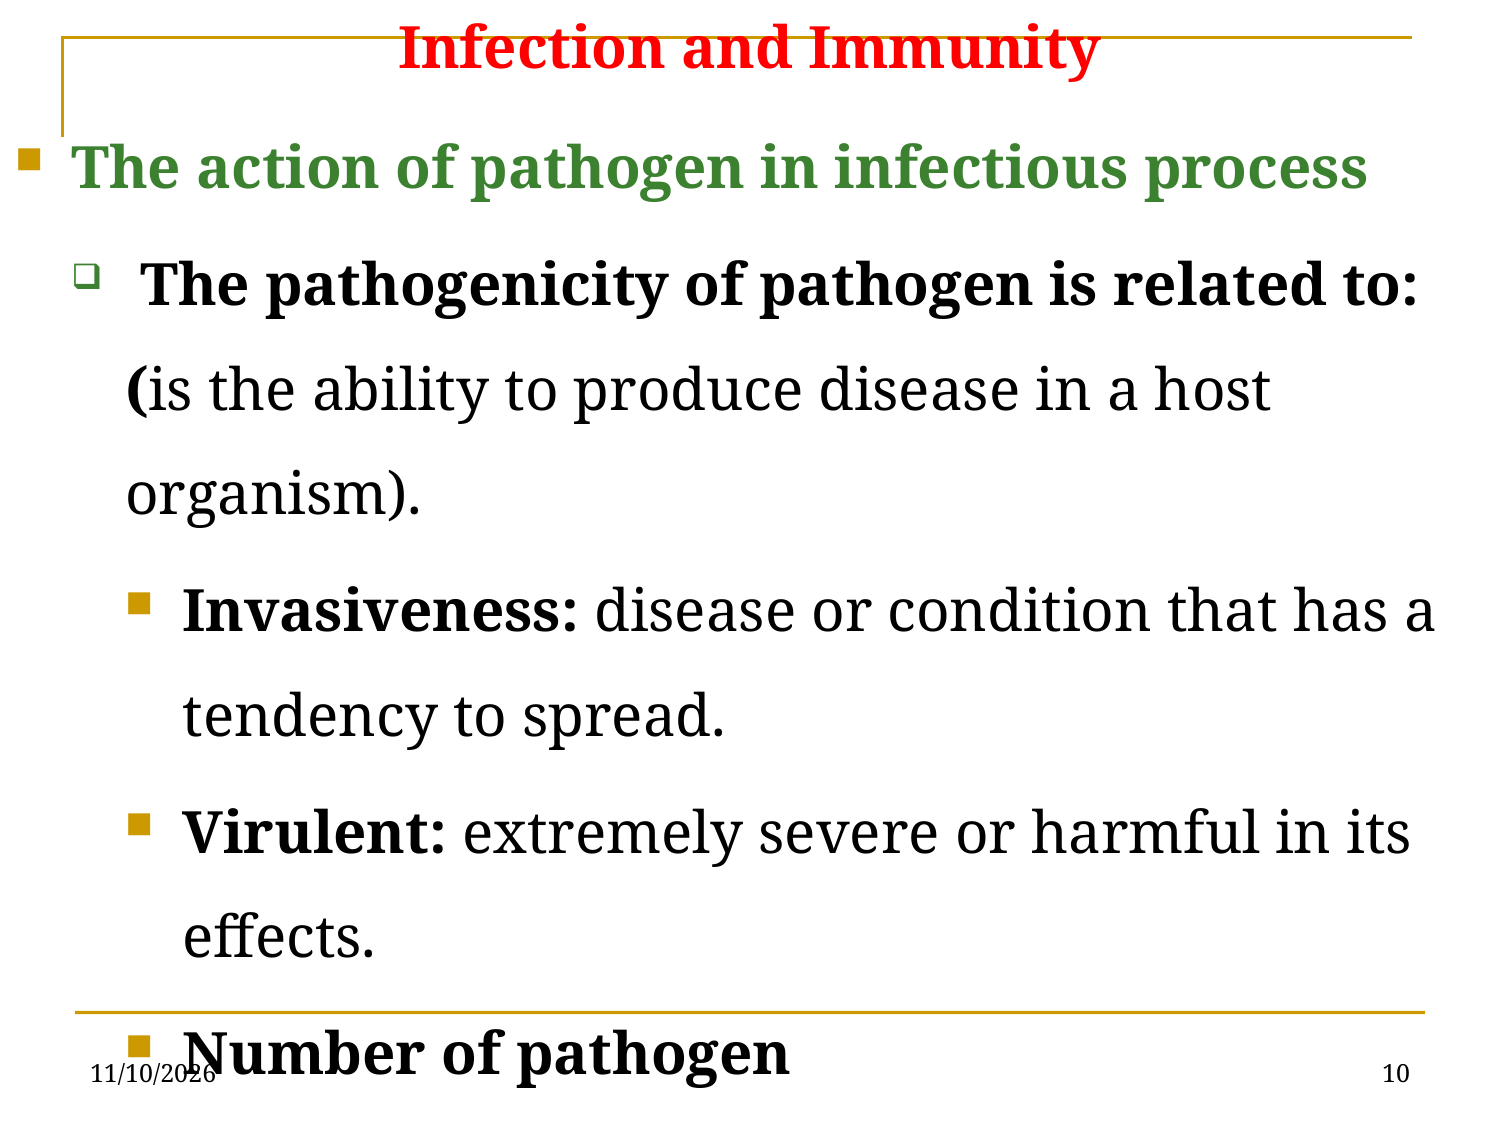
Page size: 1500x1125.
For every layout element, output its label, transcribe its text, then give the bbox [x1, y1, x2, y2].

slide_number 10 [1074, 1023, 1426, 1100]
title Infection and Immunity [102, 1, 1398, 87]
list The action of pathogen in infectious process The pathogenicity of pathogen is related to: (is the ability to produce disease in a host organism). Invasiveness: disease or condition that has a tendency to spread. Virulent: extremely severe or harmful in its effects. Number of pathogen Mutation (variability) [0, 87, 1500, 1125]
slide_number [74, 1023, 426, 1100]
